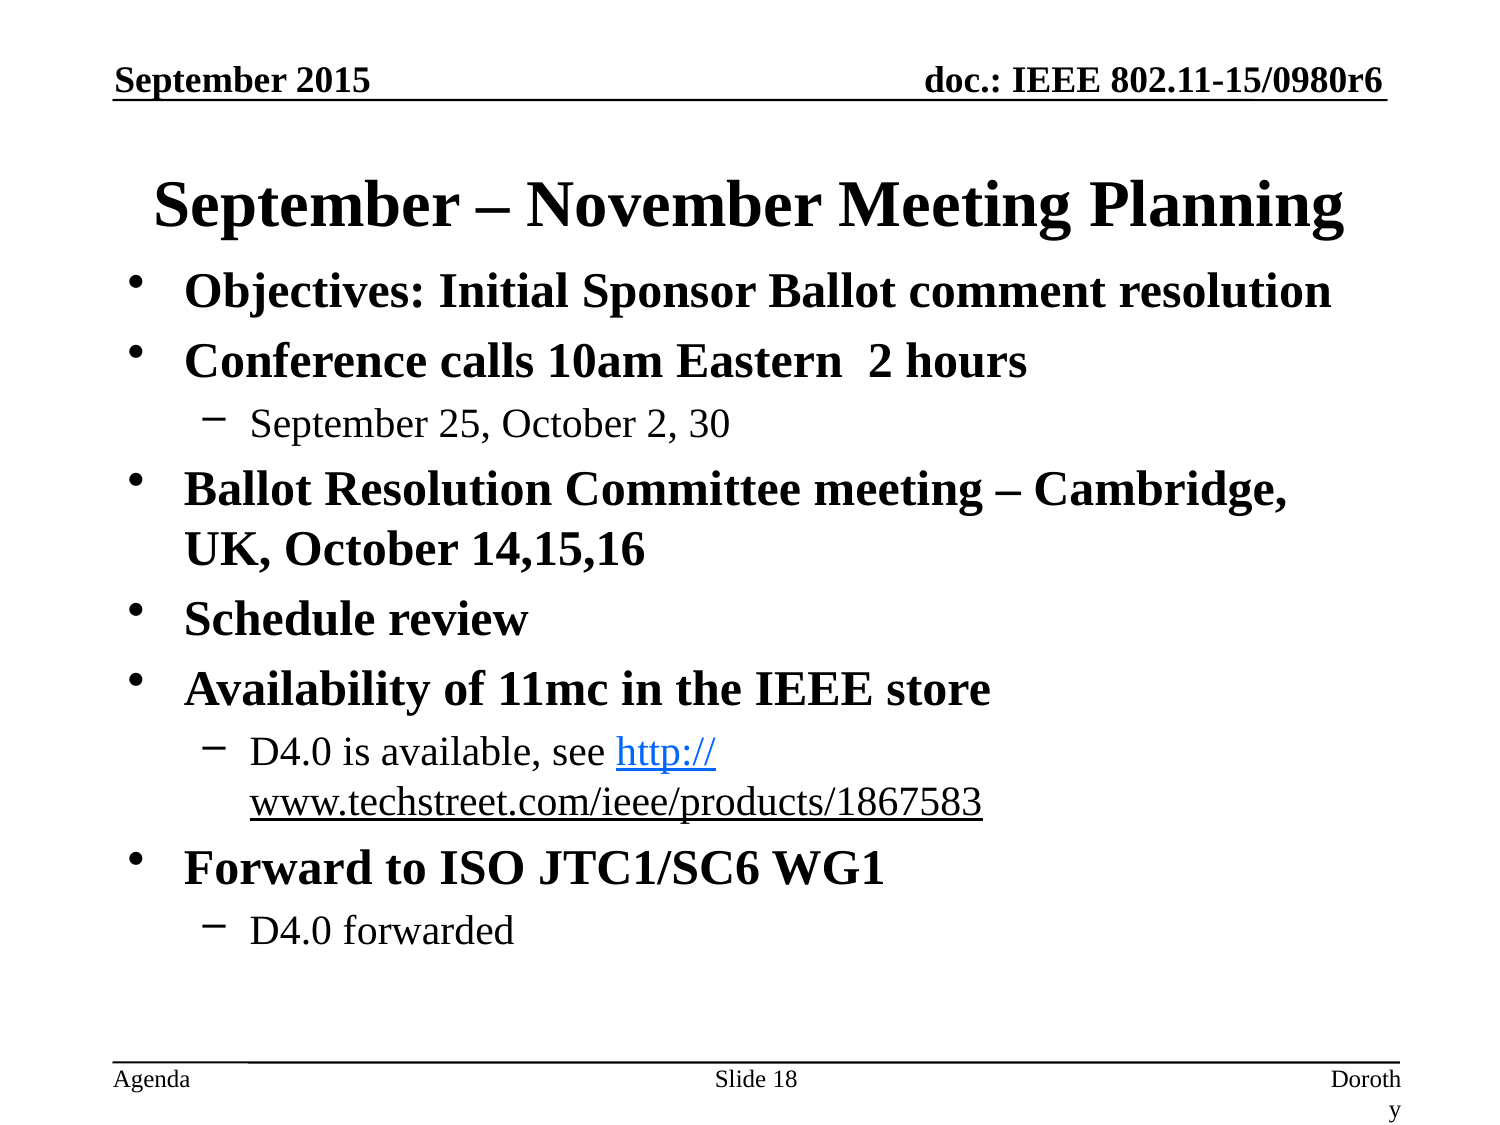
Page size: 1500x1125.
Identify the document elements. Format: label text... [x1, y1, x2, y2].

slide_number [114, 54, 425, 100]
slide_number Slide 18 [712, 1063, 800, 1093]
list Objectives: Initial Sponsor Ballot comment resolution Conference calls 10am Eastern 2 hours September 25, October 2, 30 Ballot Resolution Committee meeting – Cambridge, UK, October 14,15,16 Schedule review Availability of 11mc in the IEEE store D4.0 is available, see http://www.techstreet.com/ieee/products/1867583 Forward to ISO JTC1/SC6 WG1 D4.0 forwarded [112, 249, 1388, 1063]
title September – November Meeting Planning [112, 112, 1388, 249]
footer Dorothy Stanley, HP-Aruba Networks [1325, 1062, 1402, 1093]
